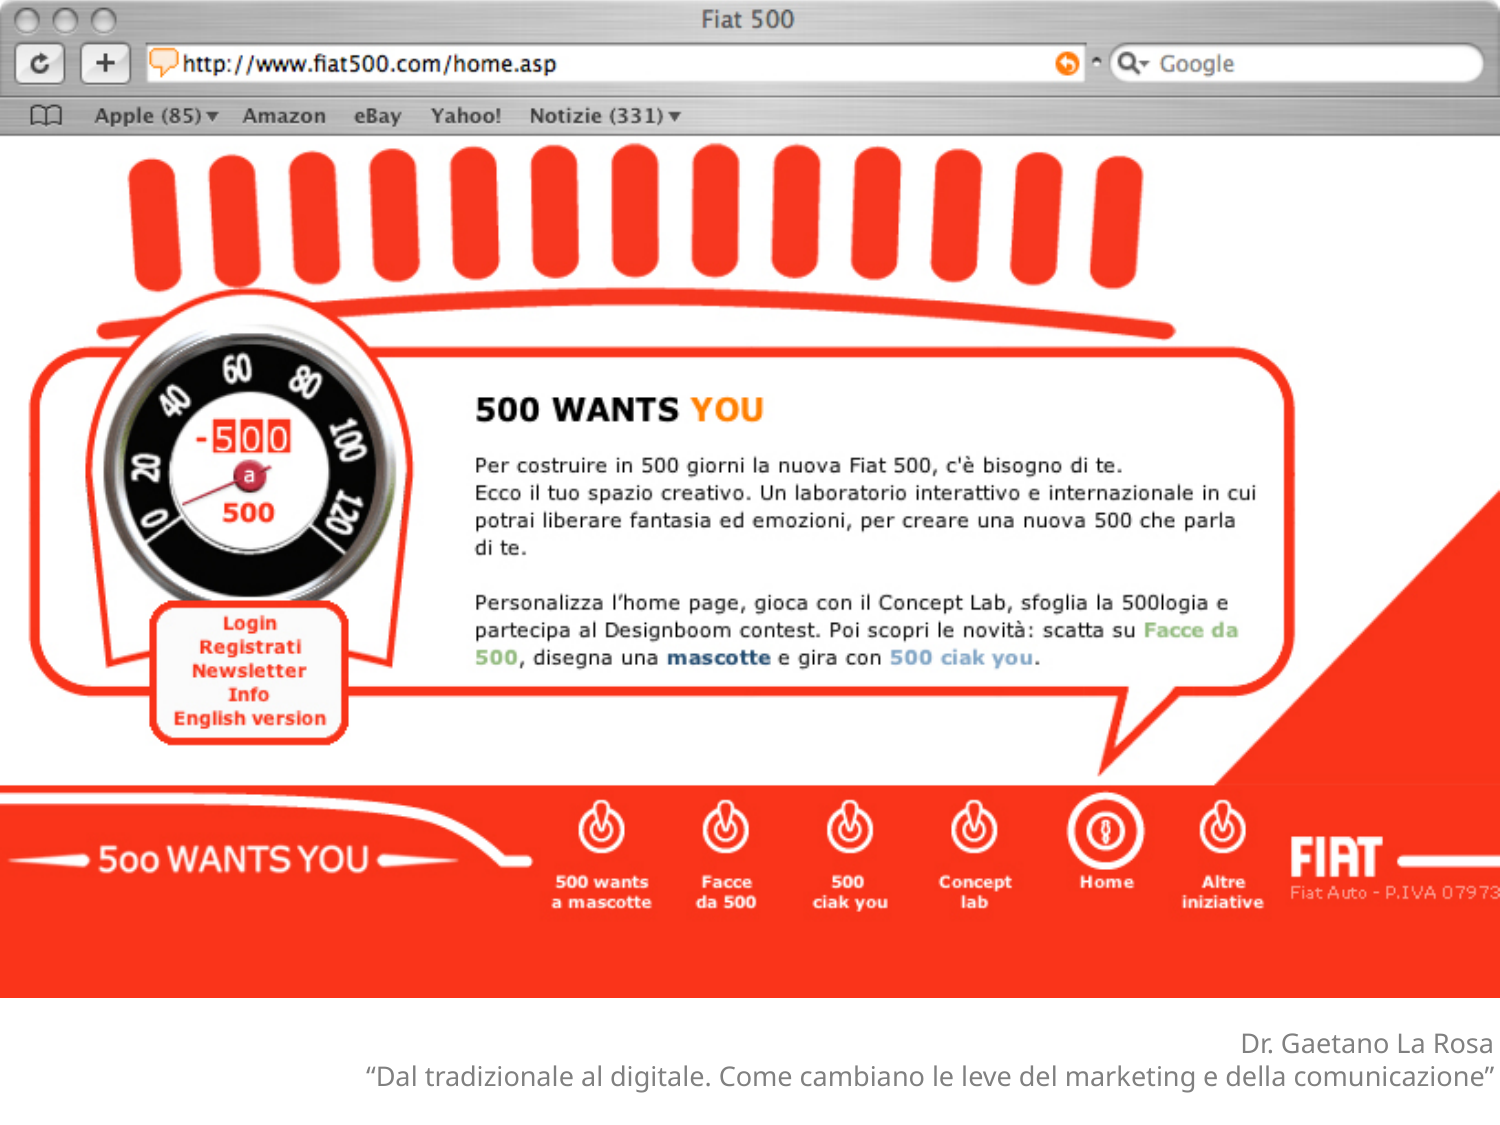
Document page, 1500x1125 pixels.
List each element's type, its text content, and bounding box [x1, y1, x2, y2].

picture [0, 0, 1500, 998]
text_box Dr. Gaetano La Rosa “Dal tradizionale al digitale. Come cambiano le leve del marketing e della comunicazione” [351, 1019, 1500, 1100]
